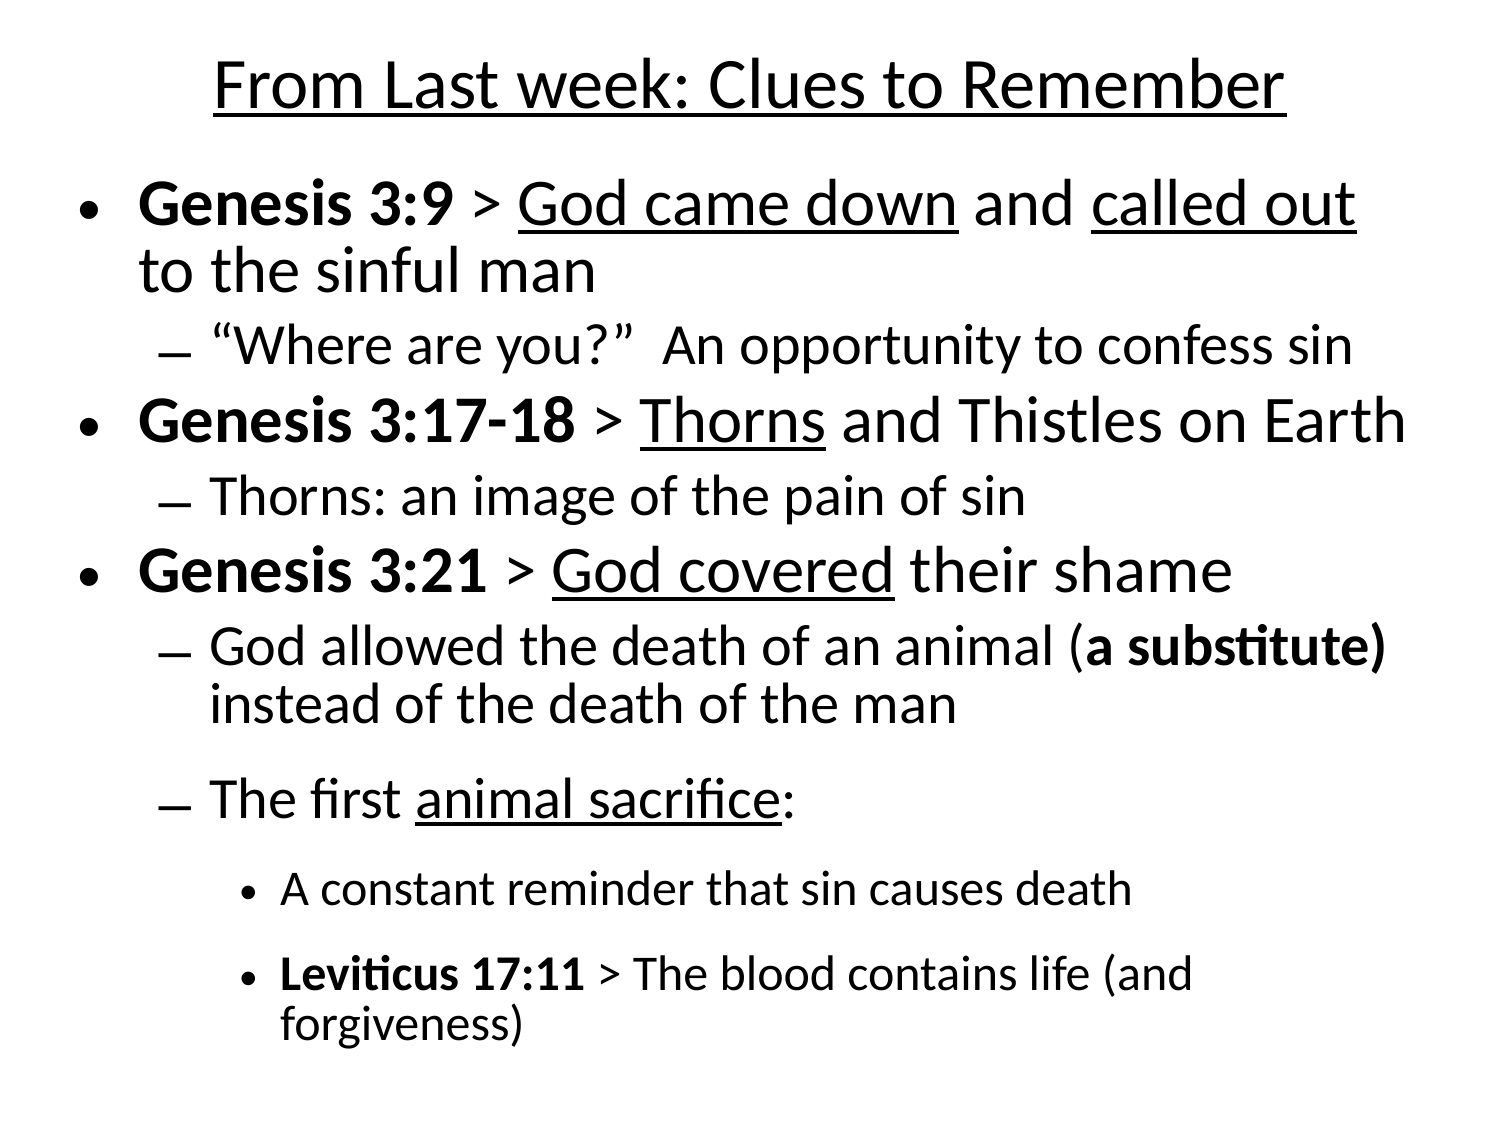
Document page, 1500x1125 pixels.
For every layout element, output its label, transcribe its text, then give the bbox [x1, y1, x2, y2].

list Genesis 3:9 > God came down and called out to the sinful man “Where are you?” An opportunity to confess sin Genesis 3:17-18 > Thorns and Thistles on Earth Thorns: an image of the pain of sin Genesis 3:21 > God covered their shame God allowed the death of an animal (a substitute) instead of the death of the man The first animal sacrifice: A constant reminder that sin causes death Leviticus 17:11 > The blood contains life (and forgiveness) [62, 168, 1438, 1081]
title From Last week: Clues to Remember [75, 24, 1425, 155]
